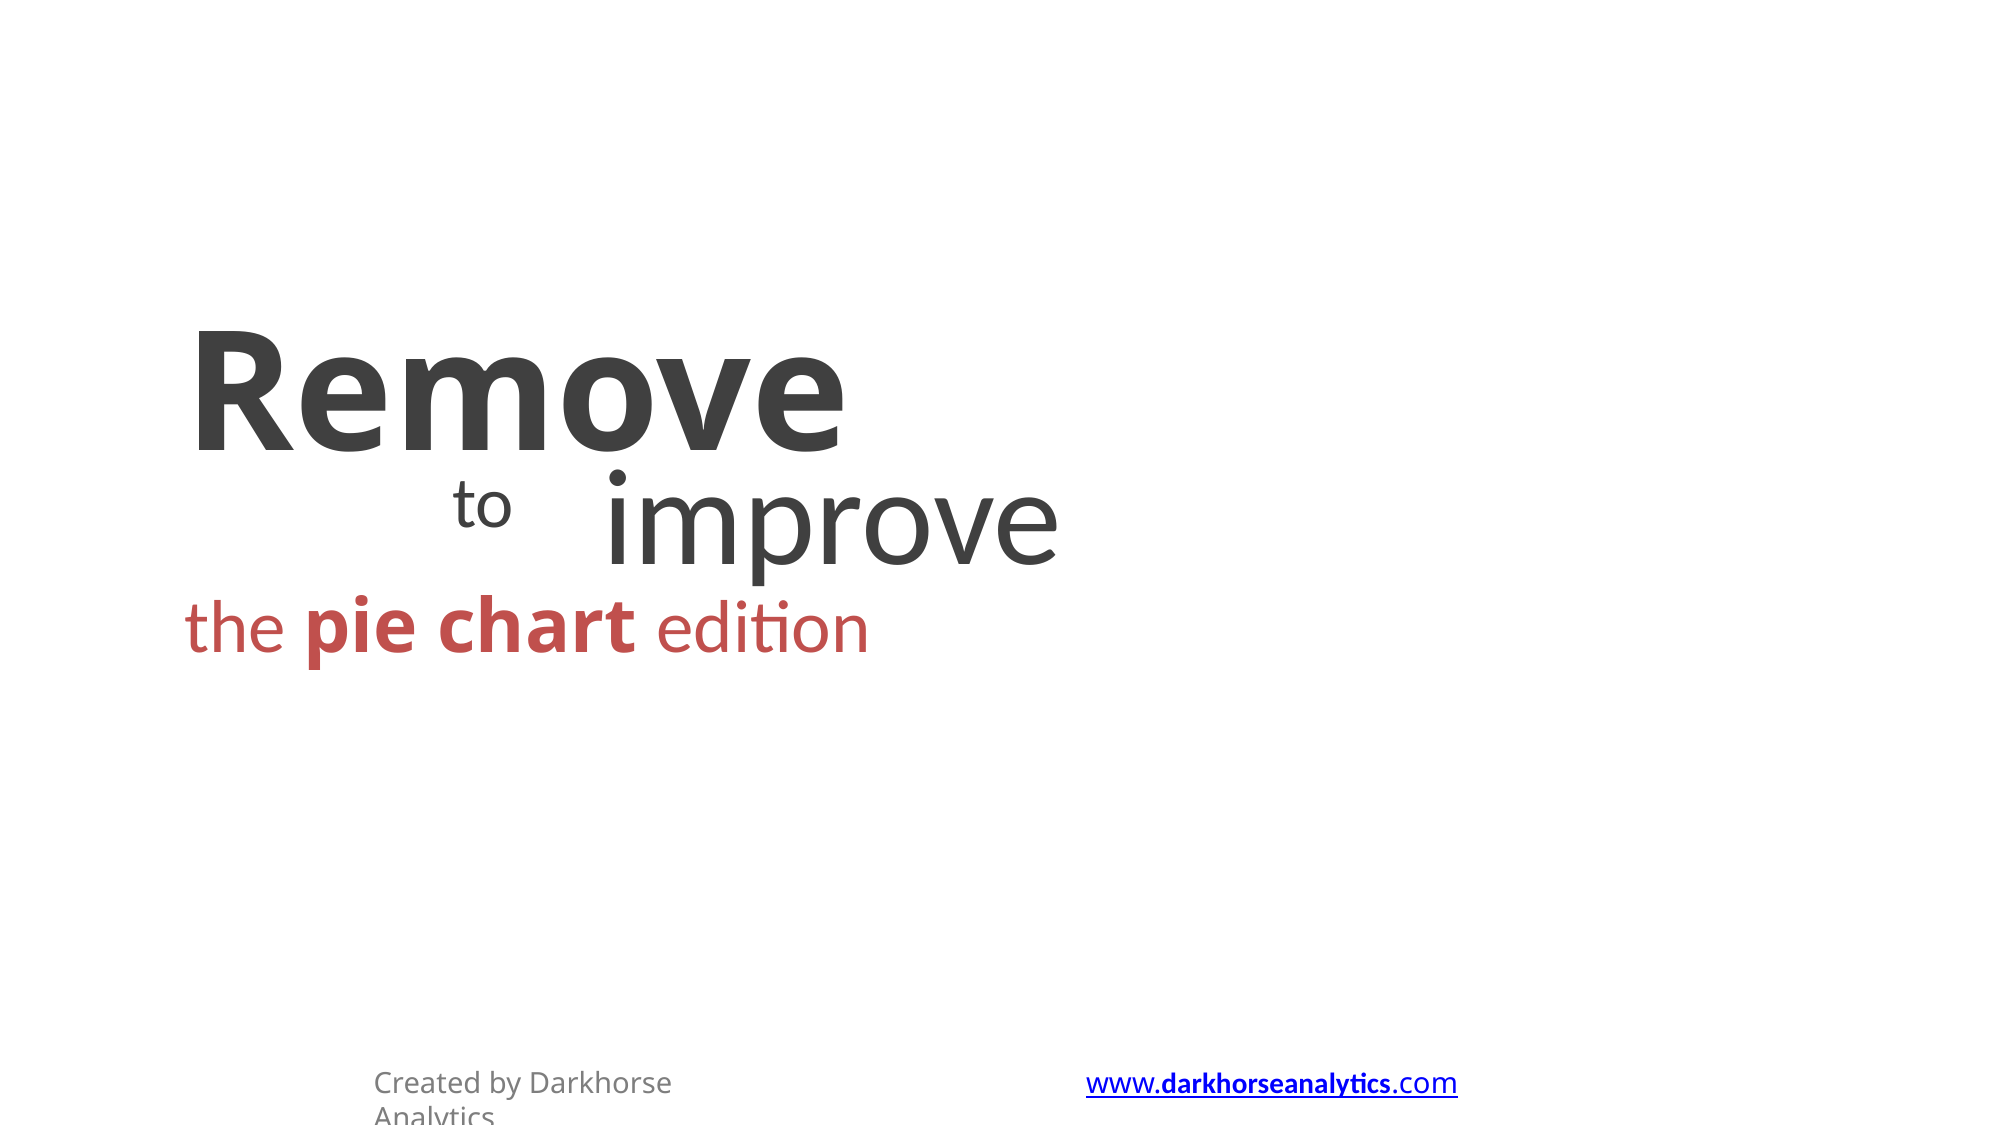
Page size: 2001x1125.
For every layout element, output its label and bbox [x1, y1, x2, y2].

text_box [182, 281, 1282, 670]
footer [371, 1060, 762, 1105]
text_box [1084, 1060, 1509, 1105]
